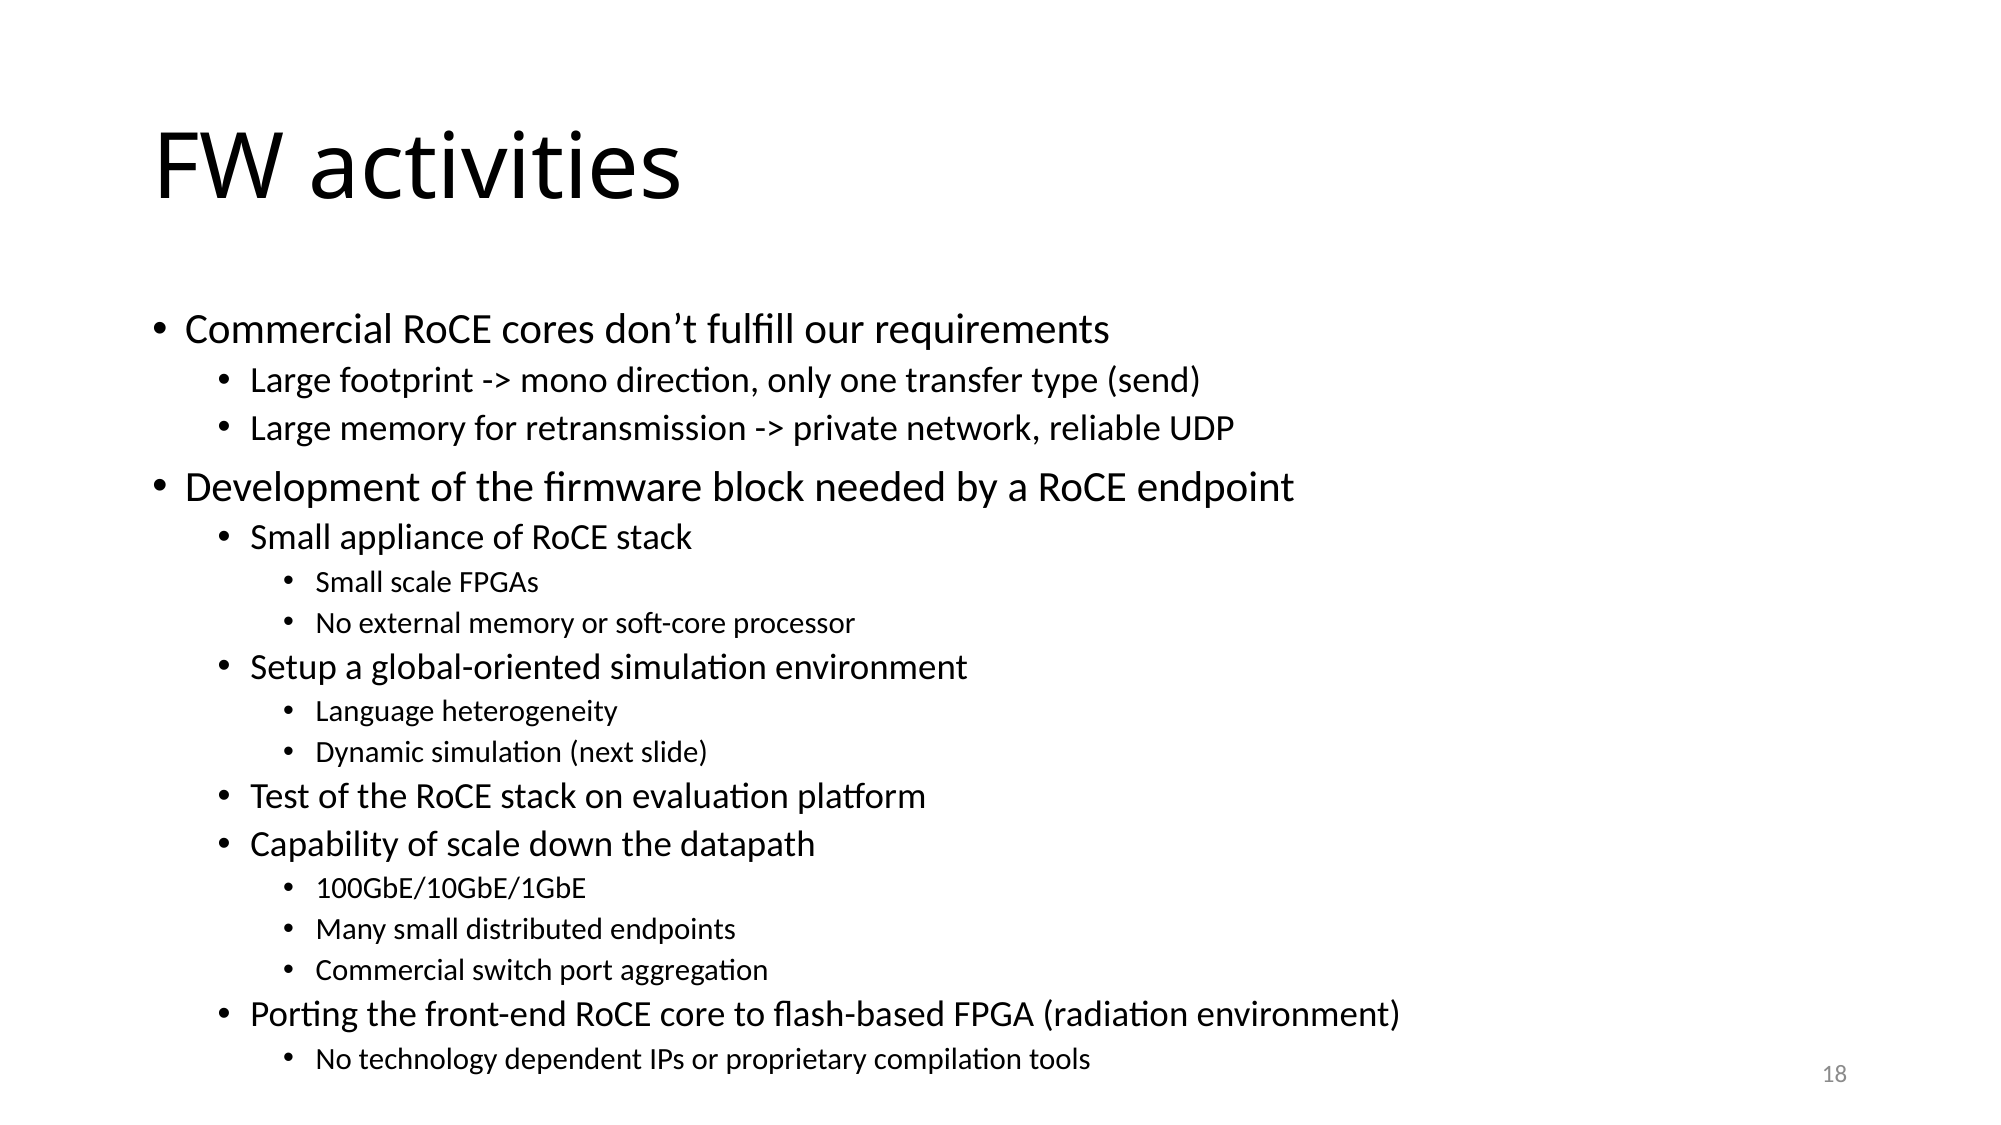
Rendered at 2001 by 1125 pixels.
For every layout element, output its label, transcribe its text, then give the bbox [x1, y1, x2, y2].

slide_number 18 [1412, 1042, 1863, 1103]
title FW activities [137, 59, 1863, 278]
list Commercial RoCE cores don’t fulfill our requirements Large footprint -> mono direction, only one transfer type (send) Large memory for retransmission -> private network, reliable UDP Development of the firmware block needed by a RoCE endpoint Small appliance of RoCE stack Small scale FPGAs No external memory or soft-core processor Setup a global-oriented simulation environment Language heterogeneity Dynamic simulation (next slide) Test of the RoCE stack on evaluation platform Capability of scale down the datapath 100GbE/10GbE/1GbE Many small distributed endpoints Commercial switch port aggregation Porting the front-end RoCE core to flash-based FPGA (radiation environment) No technology dependent IPs or proprietary compilation tools [137, 299, 1863, 1094]
